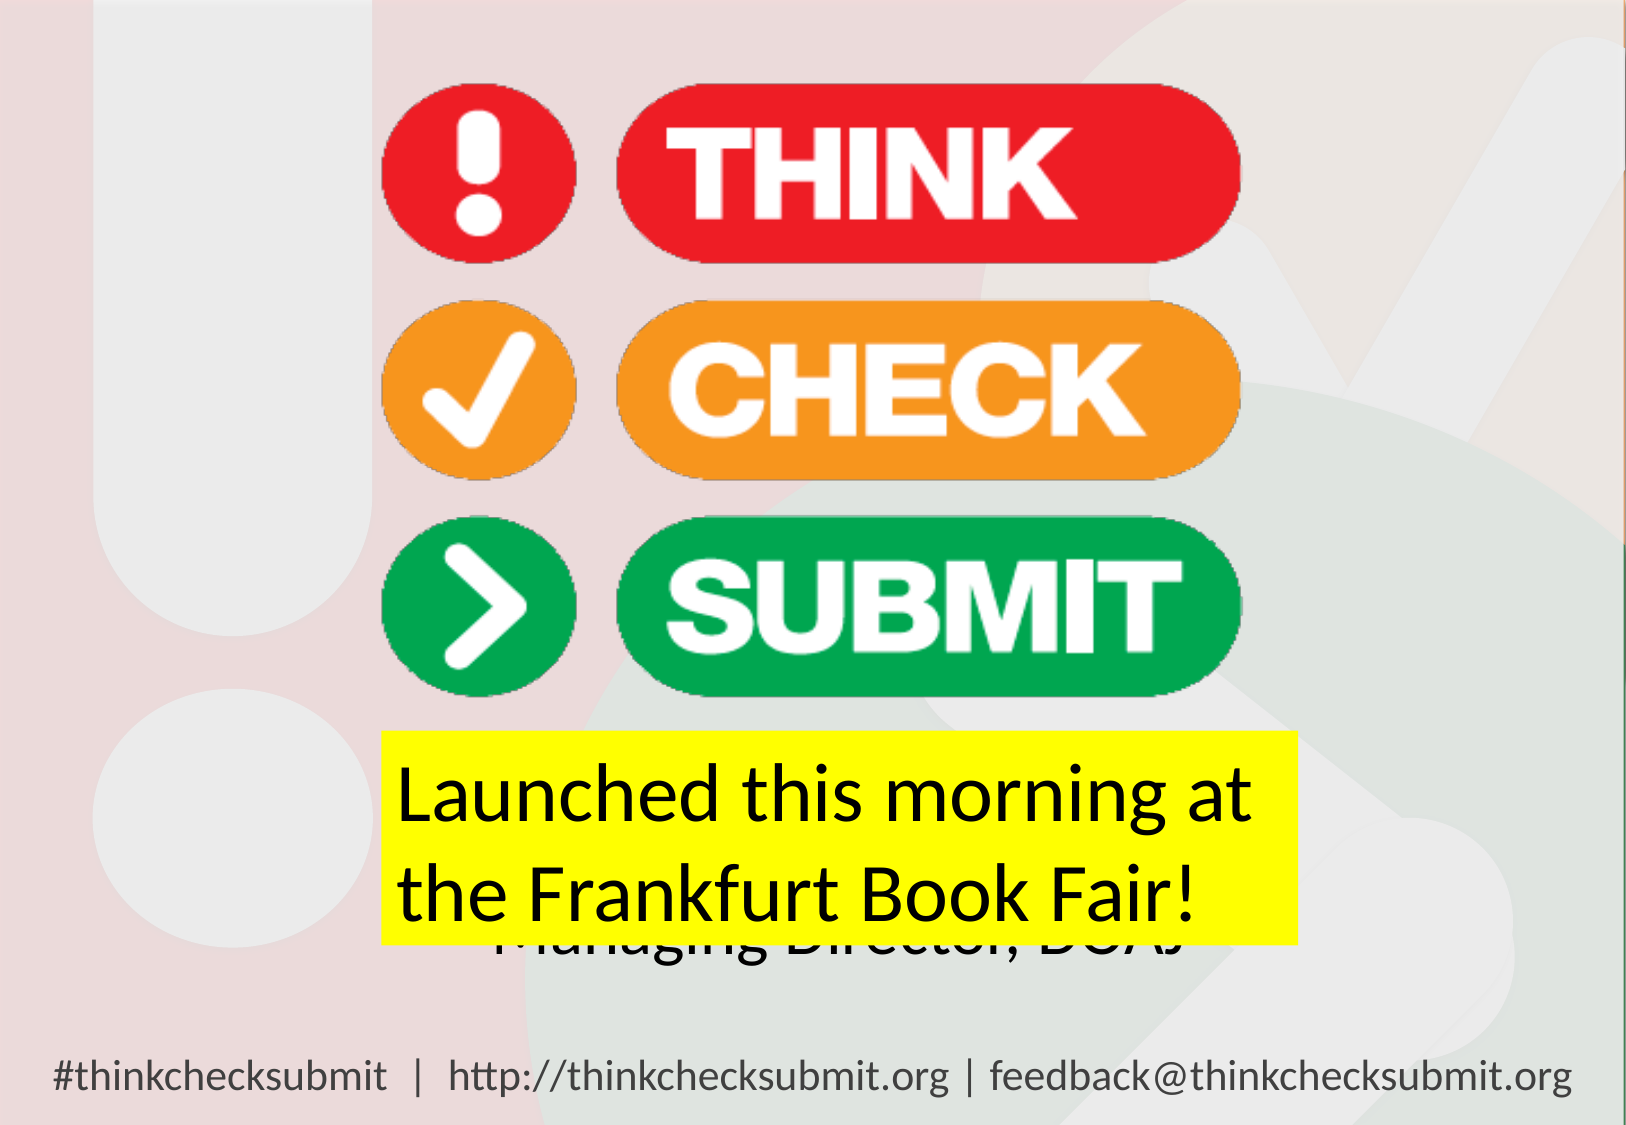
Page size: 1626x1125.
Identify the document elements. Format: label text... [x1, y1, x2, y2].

text_box Launched this morning at the Frankfurt Book Fair! [381, 730, 1299, 946]
footer #thinkchecksubmit | http://thinkchecksubmit.org | feedback@thinkchecksubmit.org [23, 1042, 1603, 1103]
text_box Lars Bjørnshauge Managing Director, DOAJ [252, 795, 1428, 977]
picture [350, 49, 1277, 738]
